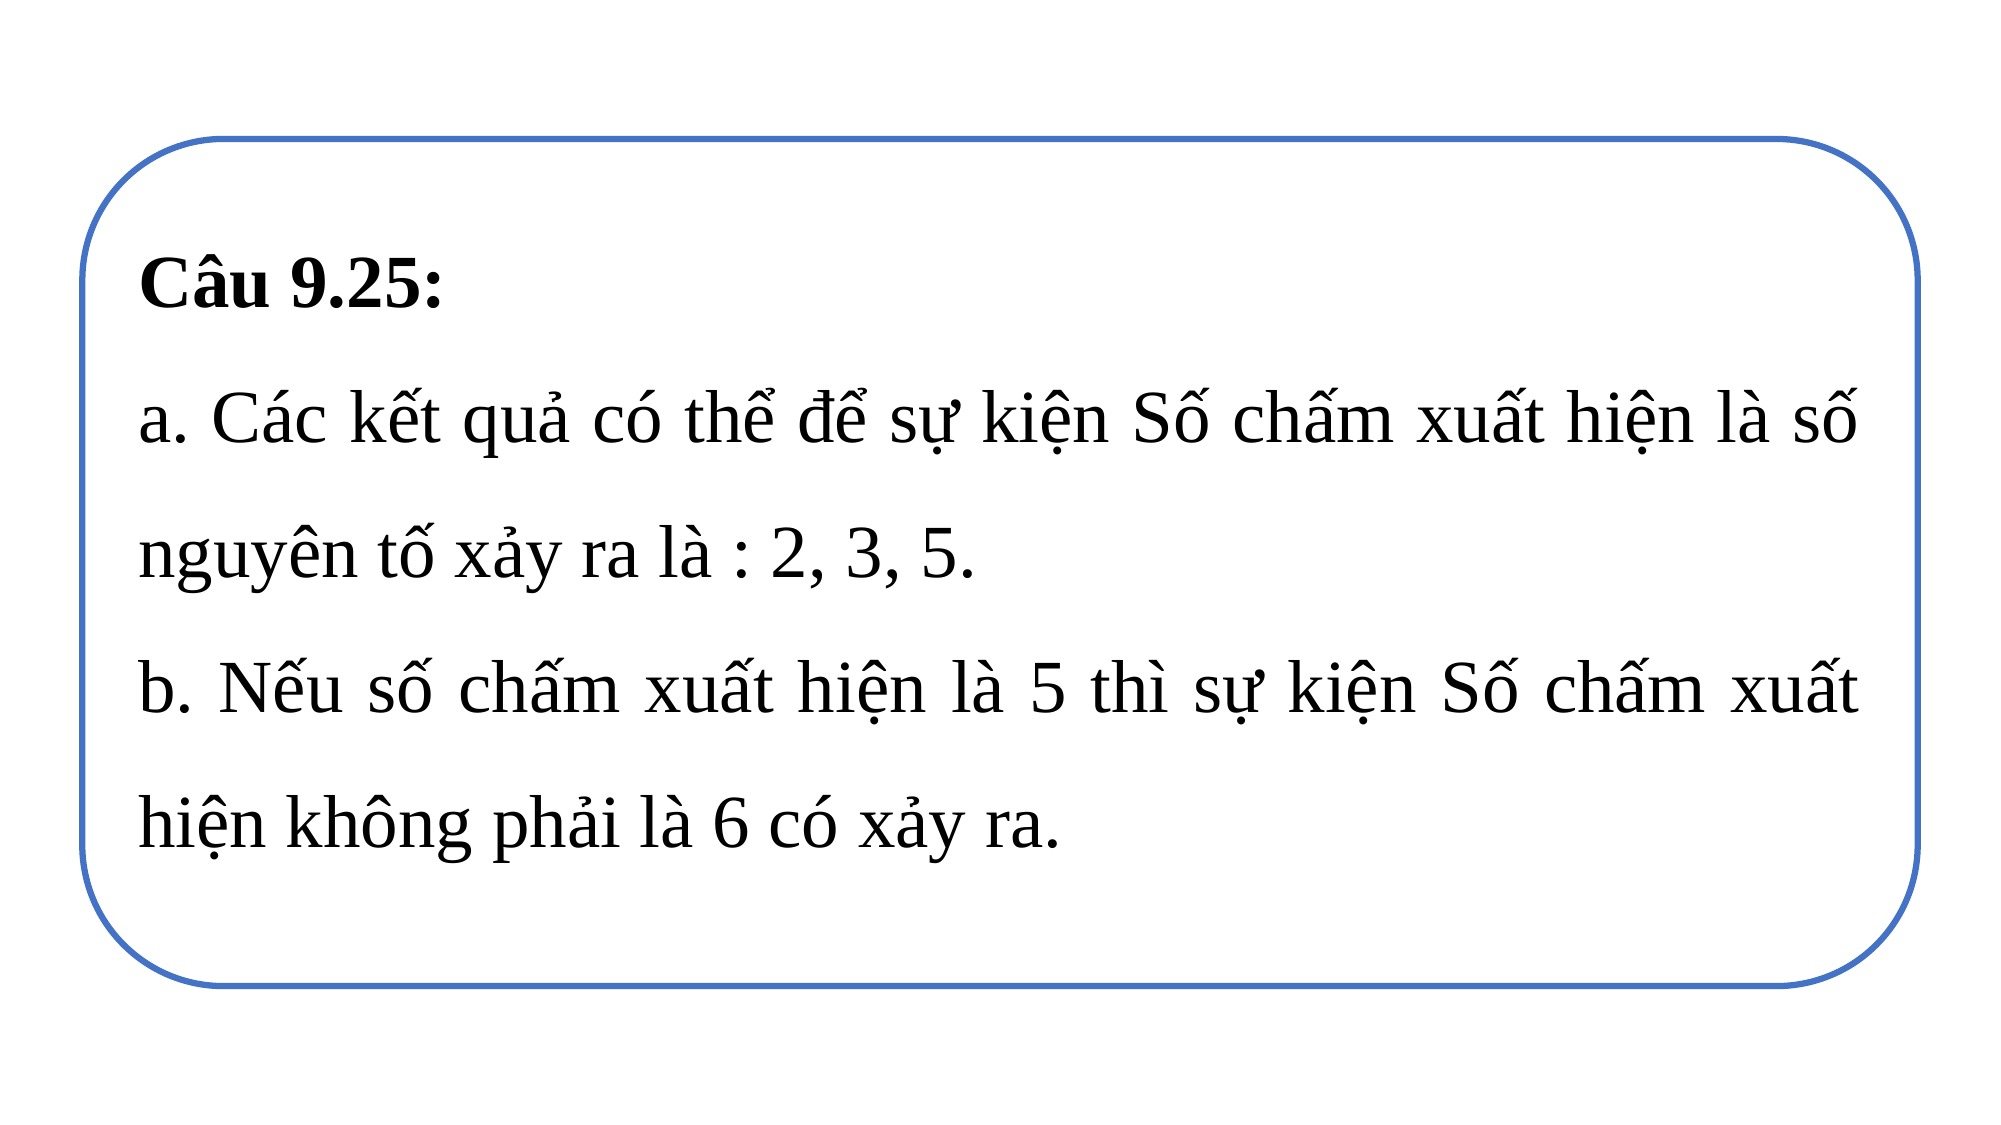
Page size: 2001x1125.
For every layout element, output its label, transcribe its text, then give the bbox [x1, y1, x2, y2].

text_box Câu 9.25: a. Các kết quả có thể để sự kiện Số chấm xuất hiện là số nguyên tố xảy ra là : 2, 3, 5. b. Nếu số chấm xuất hiện là 5 thì sự kiện Số chấm xuất hiện không phải là 6 có xảy ra. [81, 137, 1919, 988]
